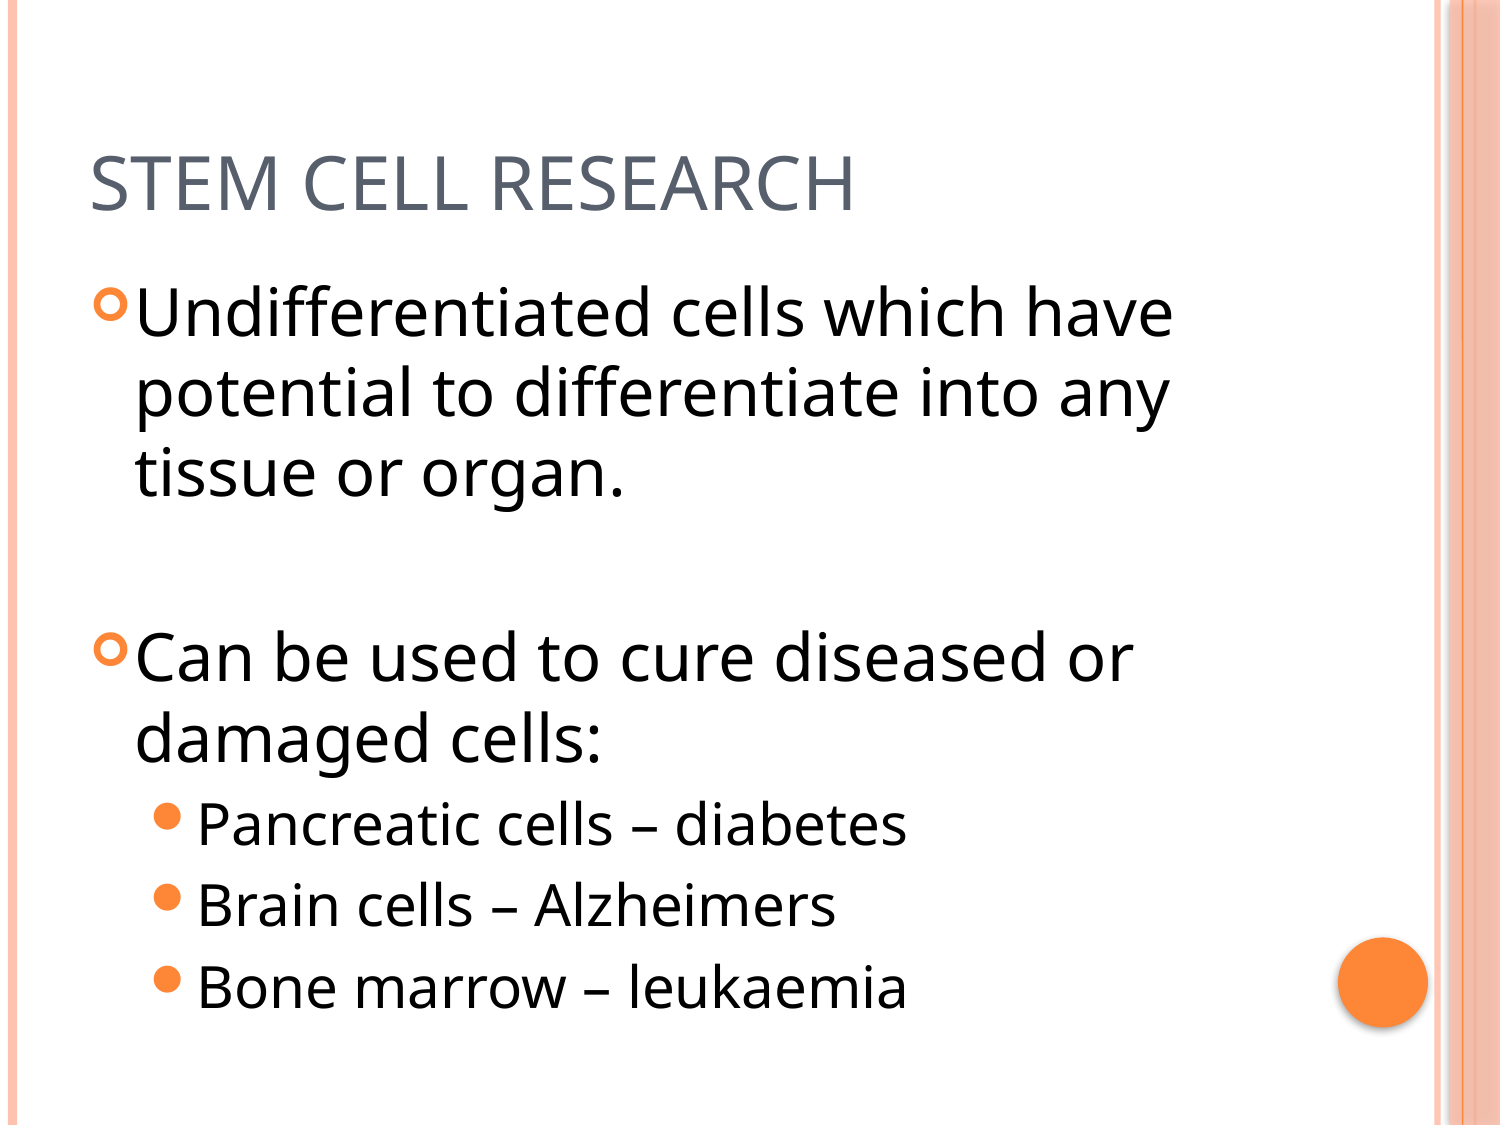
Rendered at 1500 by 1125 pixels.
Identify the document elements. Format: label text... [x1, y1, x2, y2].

title Stem cell research [75, 45, 1300, 233]
list Undifferentiated cells which have potential to differentiate into any tissue or organ. Can be used to cure diseased or damaged cells: Pancreatic cells – diabetes Brain cells – Alzheimers Bone marrow – leukaemia [75, 262, 1300, 1062]
